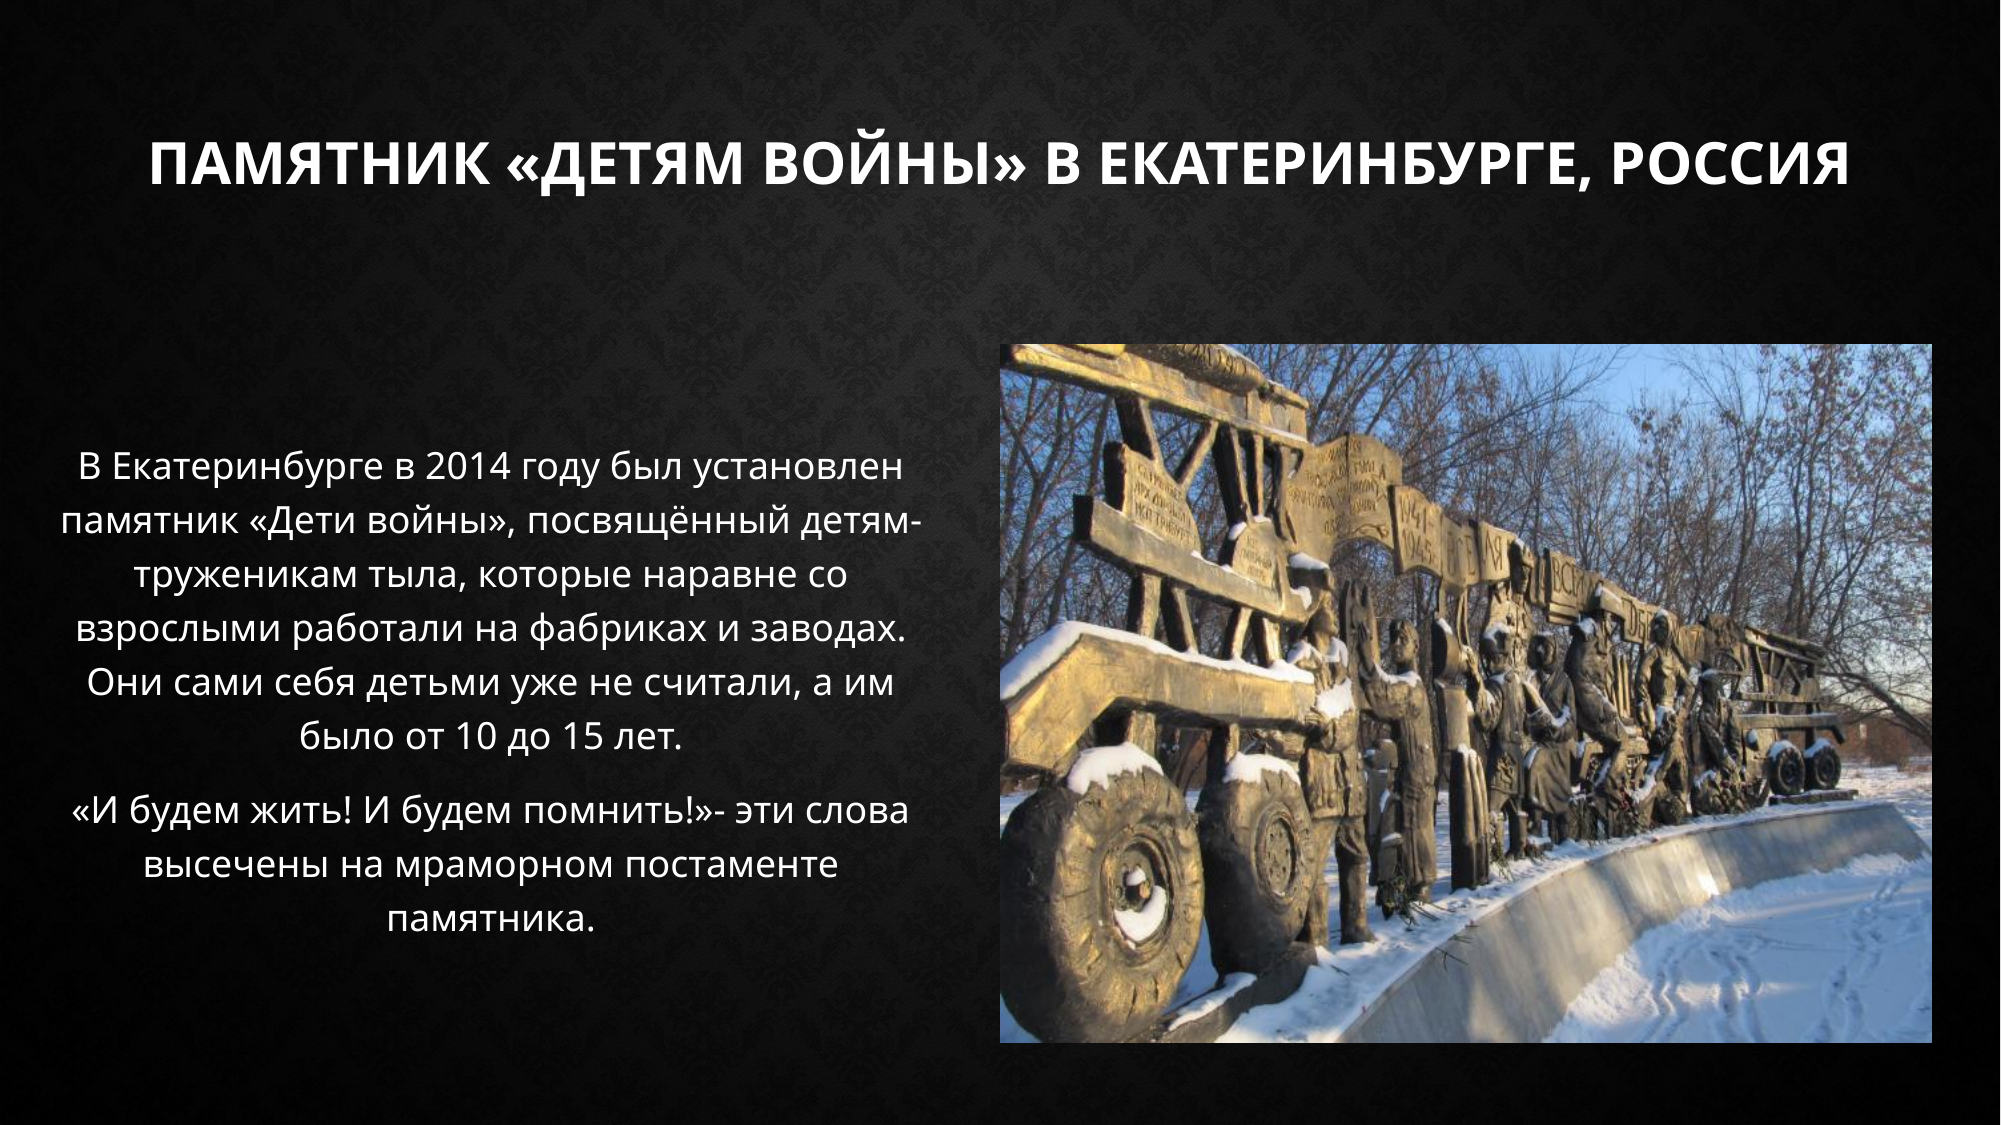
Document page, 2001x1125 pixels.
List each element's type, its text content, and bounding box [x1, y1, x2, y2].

list В Екатеринбурге в 2014 году был установлен памятник «Дети войны», посвящённый детям-труженикам тыла, которые наравне со взрослыми работали на фабриках и заводах. Они сами себя детьми уже не считали, а им было от 10 до 15 лет. «И будем жить! И будем помнить!»- эти слова высечены на мраморном постаменте памятника. [40, 425, 943, 962]
title Памятник «Детям войны» в Екатеринбурге, Россия [40, 97, 1961, 205]
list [999, 343, 1932, 1044]
